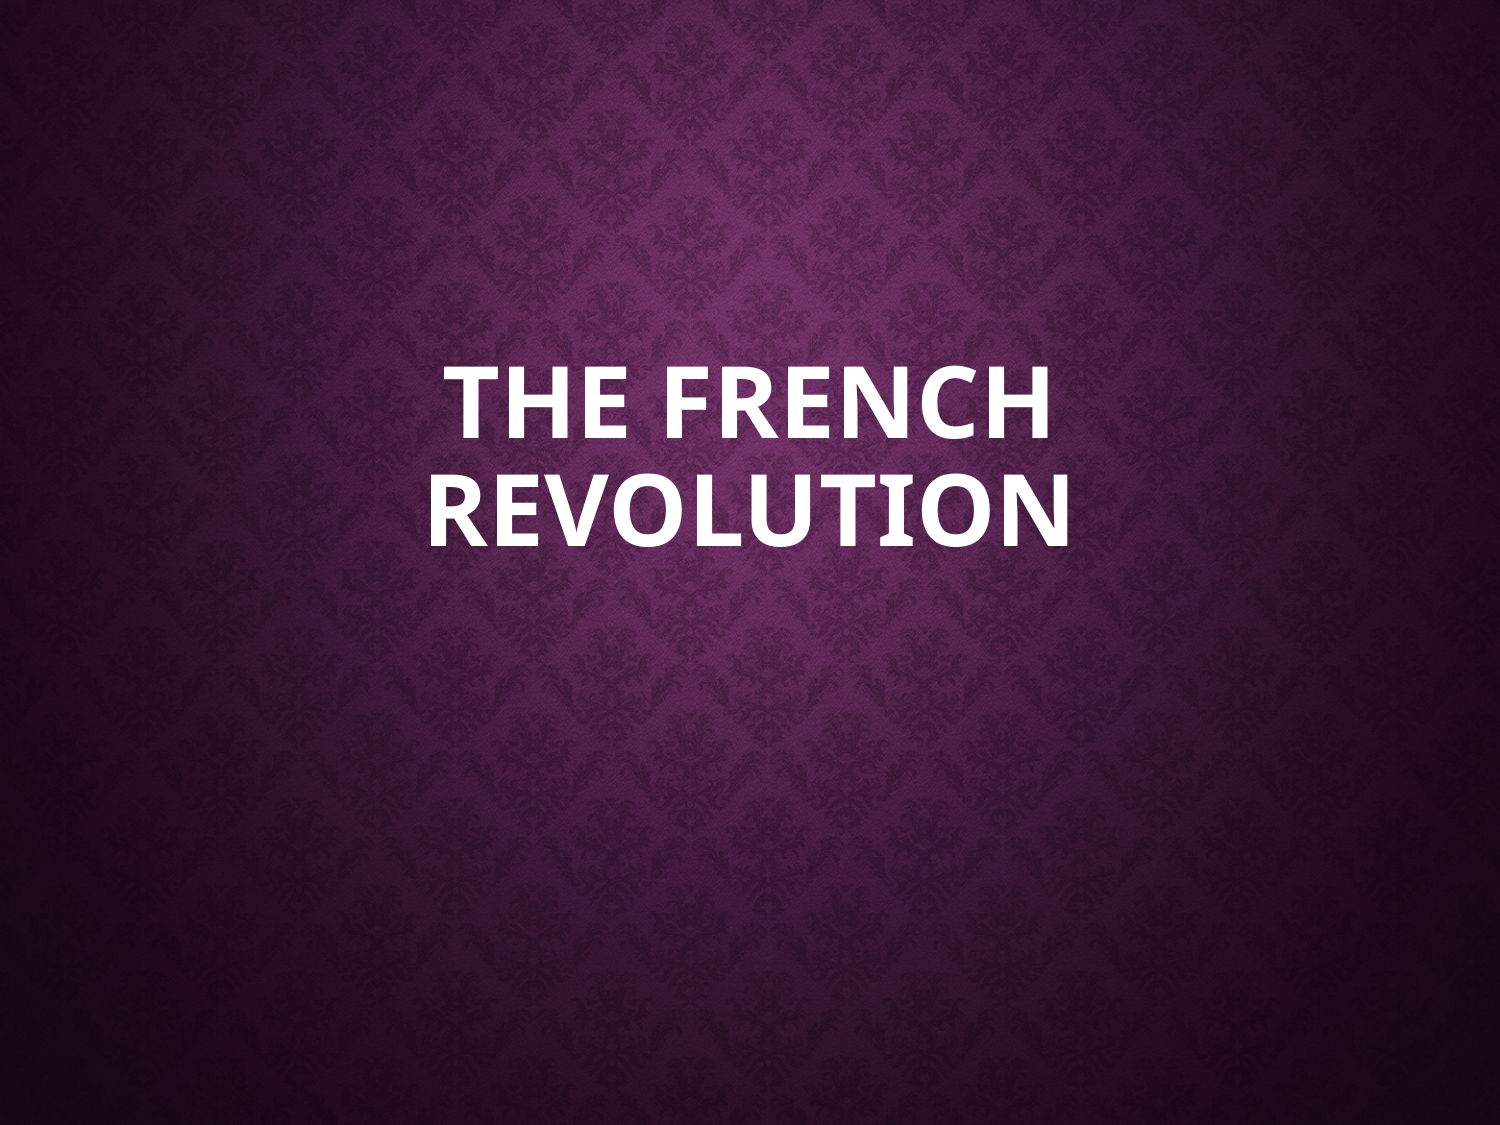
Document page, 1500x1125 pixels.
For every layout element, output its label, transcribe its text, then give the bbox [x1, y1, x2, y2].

title The French Revolution [112, 184, 1388, 576]
